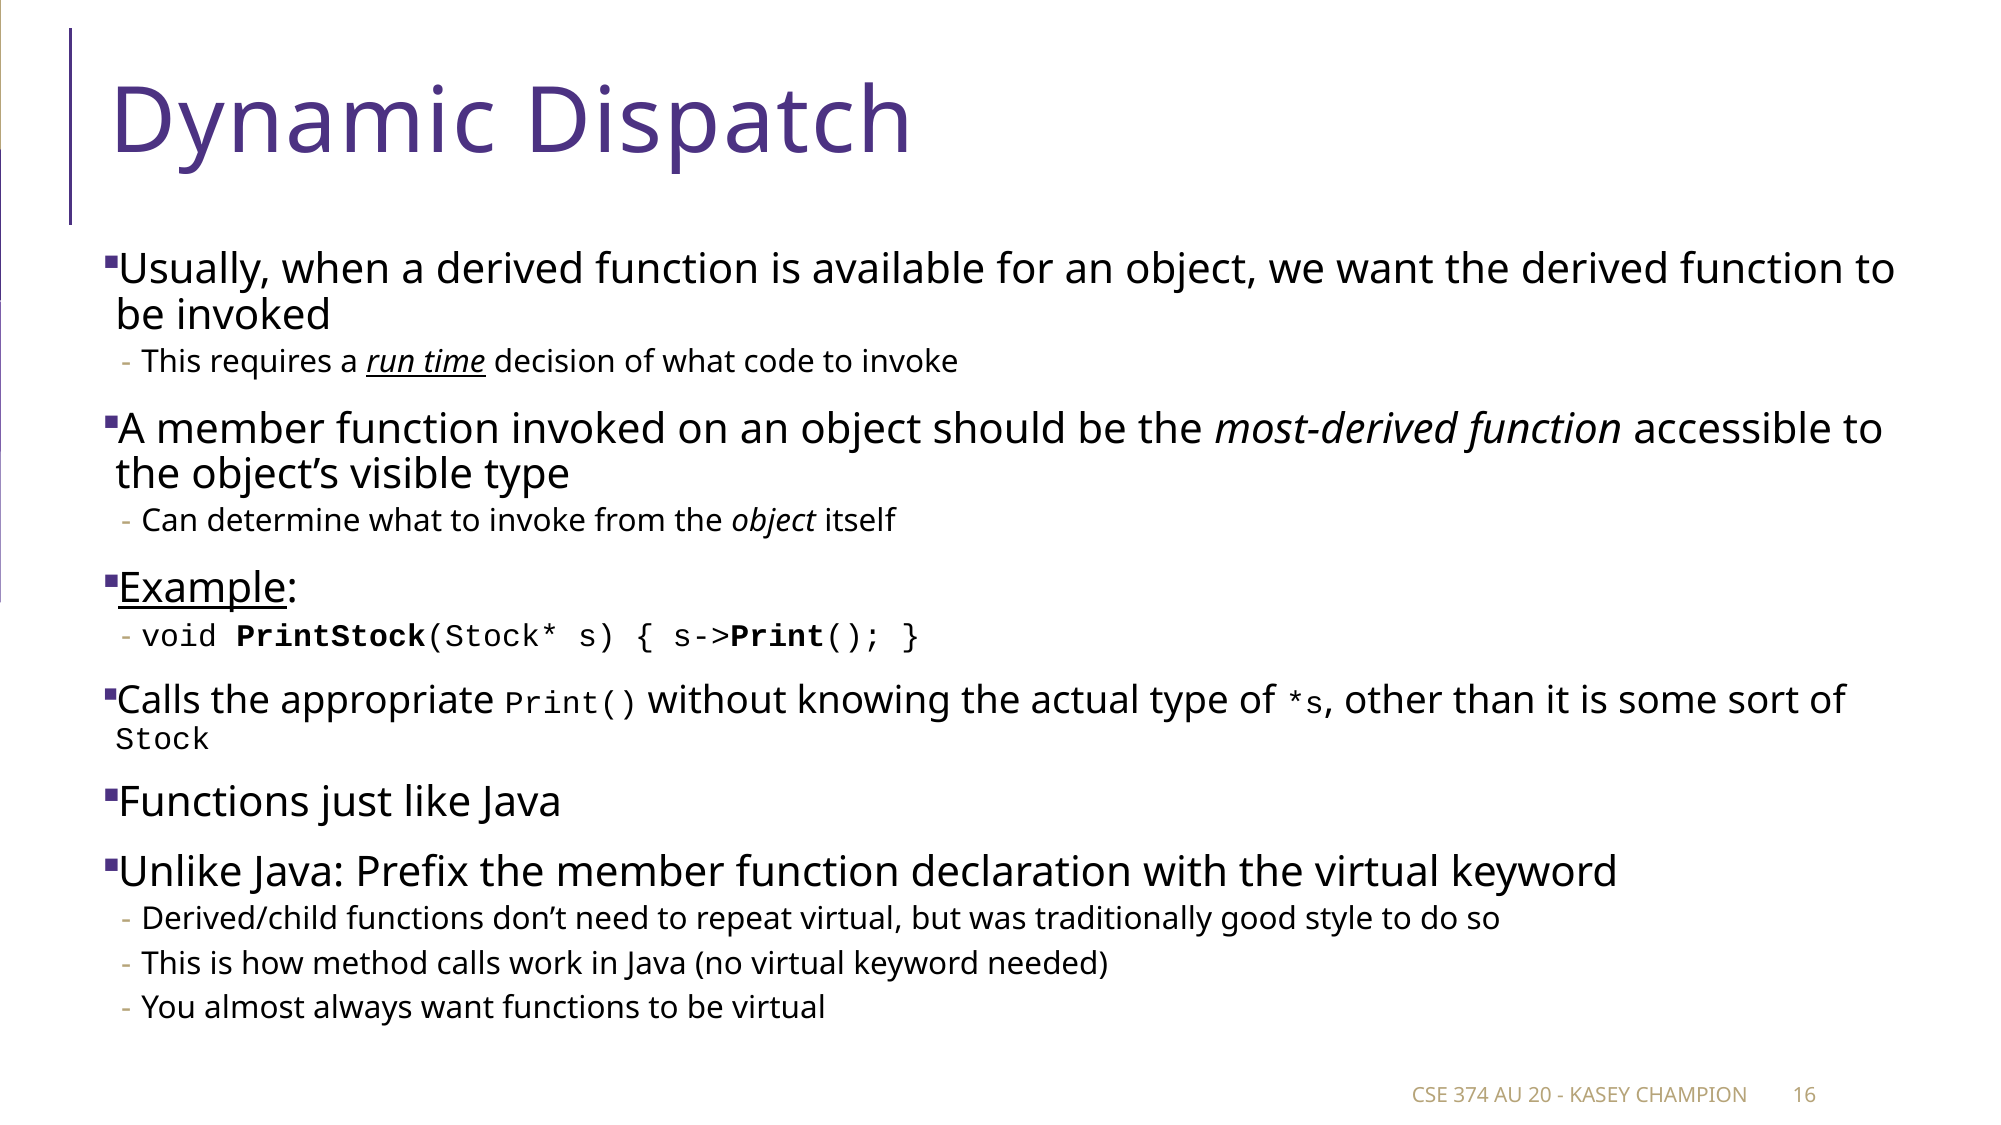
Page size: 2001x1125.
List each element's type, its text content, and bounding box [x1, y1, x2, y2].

footer CSE 374 au 20 - Kasey Champion [794, 1073, 1763, 1119]
slide_number 16 [1777, 1073, 1938, 1119]
title Dynamic Dispatch [94, 43, 1930, 210]
list Usually, when a derived function is available for an object, we want the derived function to be invoked This requires a run time decision of what code to invoke A member function invoked on an object should be the most-derived function accessible to the object’s visible type Can determine what to invoke from the object itself Example: void PrintStock(Stock* s) { s->Print(); } Calls the appropriate Print() without knowing the actual type of *s, other than it is some sort of Stock Functions just like Java Unlike Java: Prefix the member function declaration with the virtual keyword Derived/child functions don’t need to repeat virtual, but was traditionally good style to do so This is how method calls work in Java (no virtual keyword needed) You almost always want functions to be virtual [94, 240, 1930, 1035]
